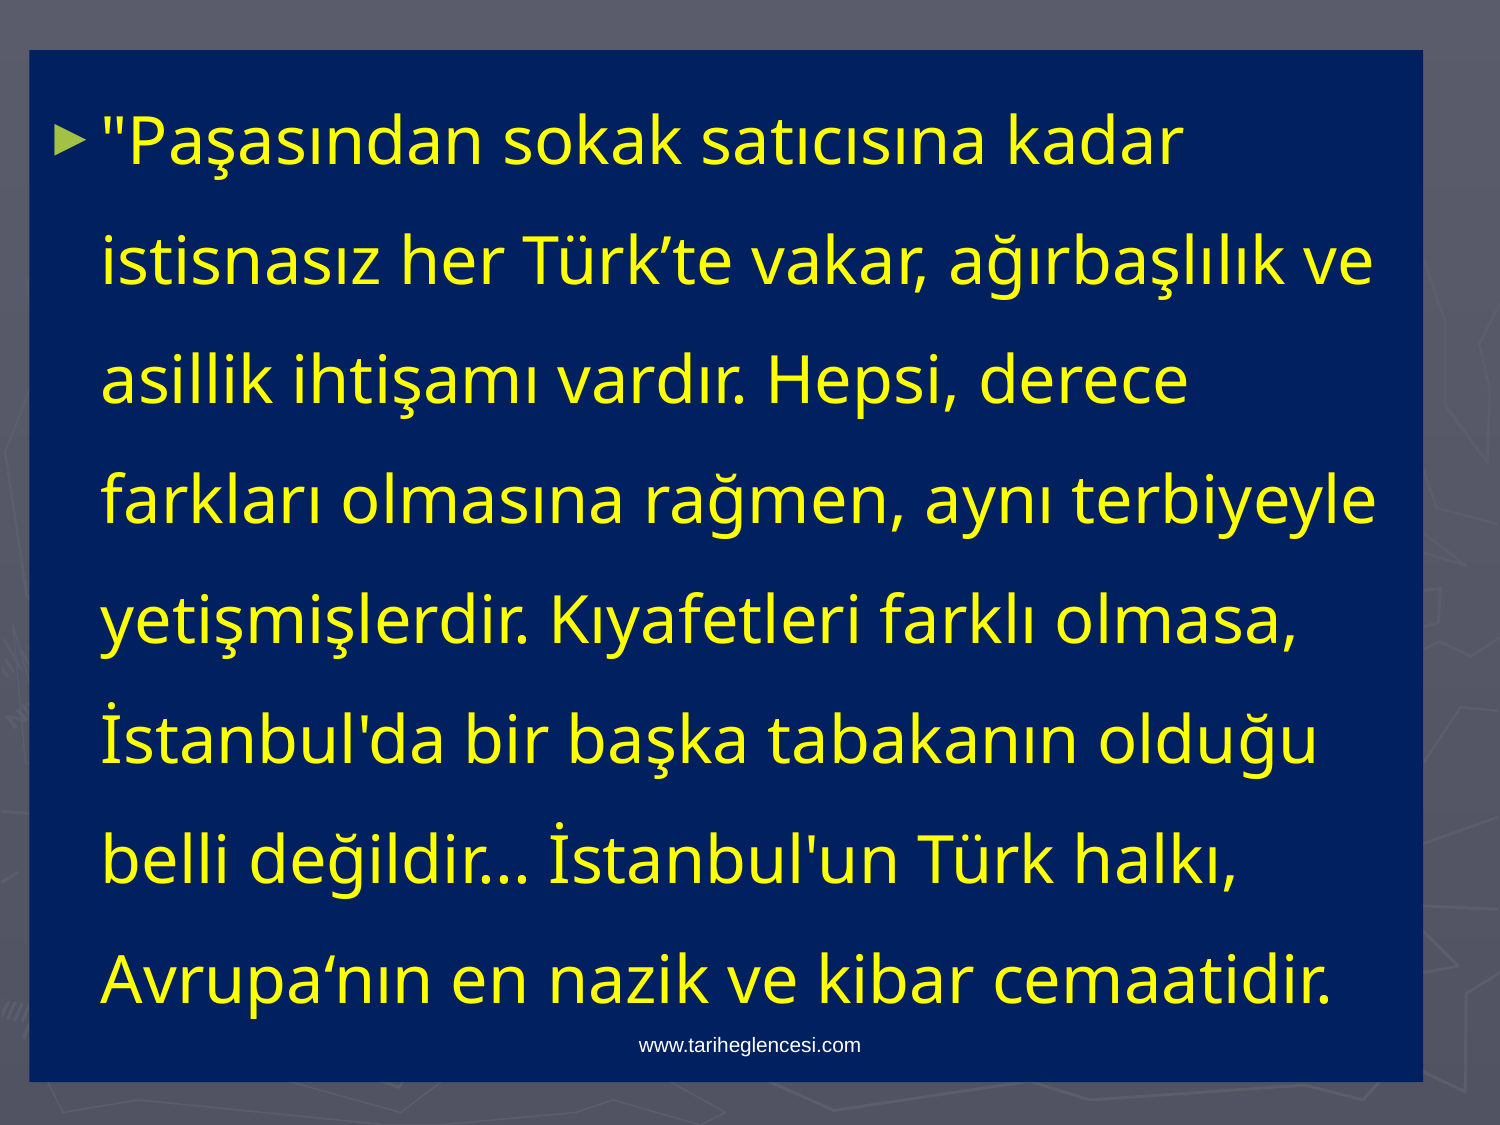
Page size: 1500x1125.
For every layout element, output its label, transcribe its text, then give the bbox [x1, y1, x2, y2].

list "Paşasından sokak satıcısına kadar istisnasız her Türk’te vakar, ağırbaşlılık ve asillik ihtişamı vardır. Hepsi, derece farkları olmasına rağmen, aynı terbiyeyle yetişmişlerdir. Kıyafetleri farklı olmasa, İstanbul'da bir başka tabakanın olduğu belli değildir... İstanbul'un Türk halkı, Avrupa‘nın en nazik ve kibar cemaatidir. [29, 50, 1424, 1083]
footer www.tariheglencesi.com [512, 1024, 988, 1103]
